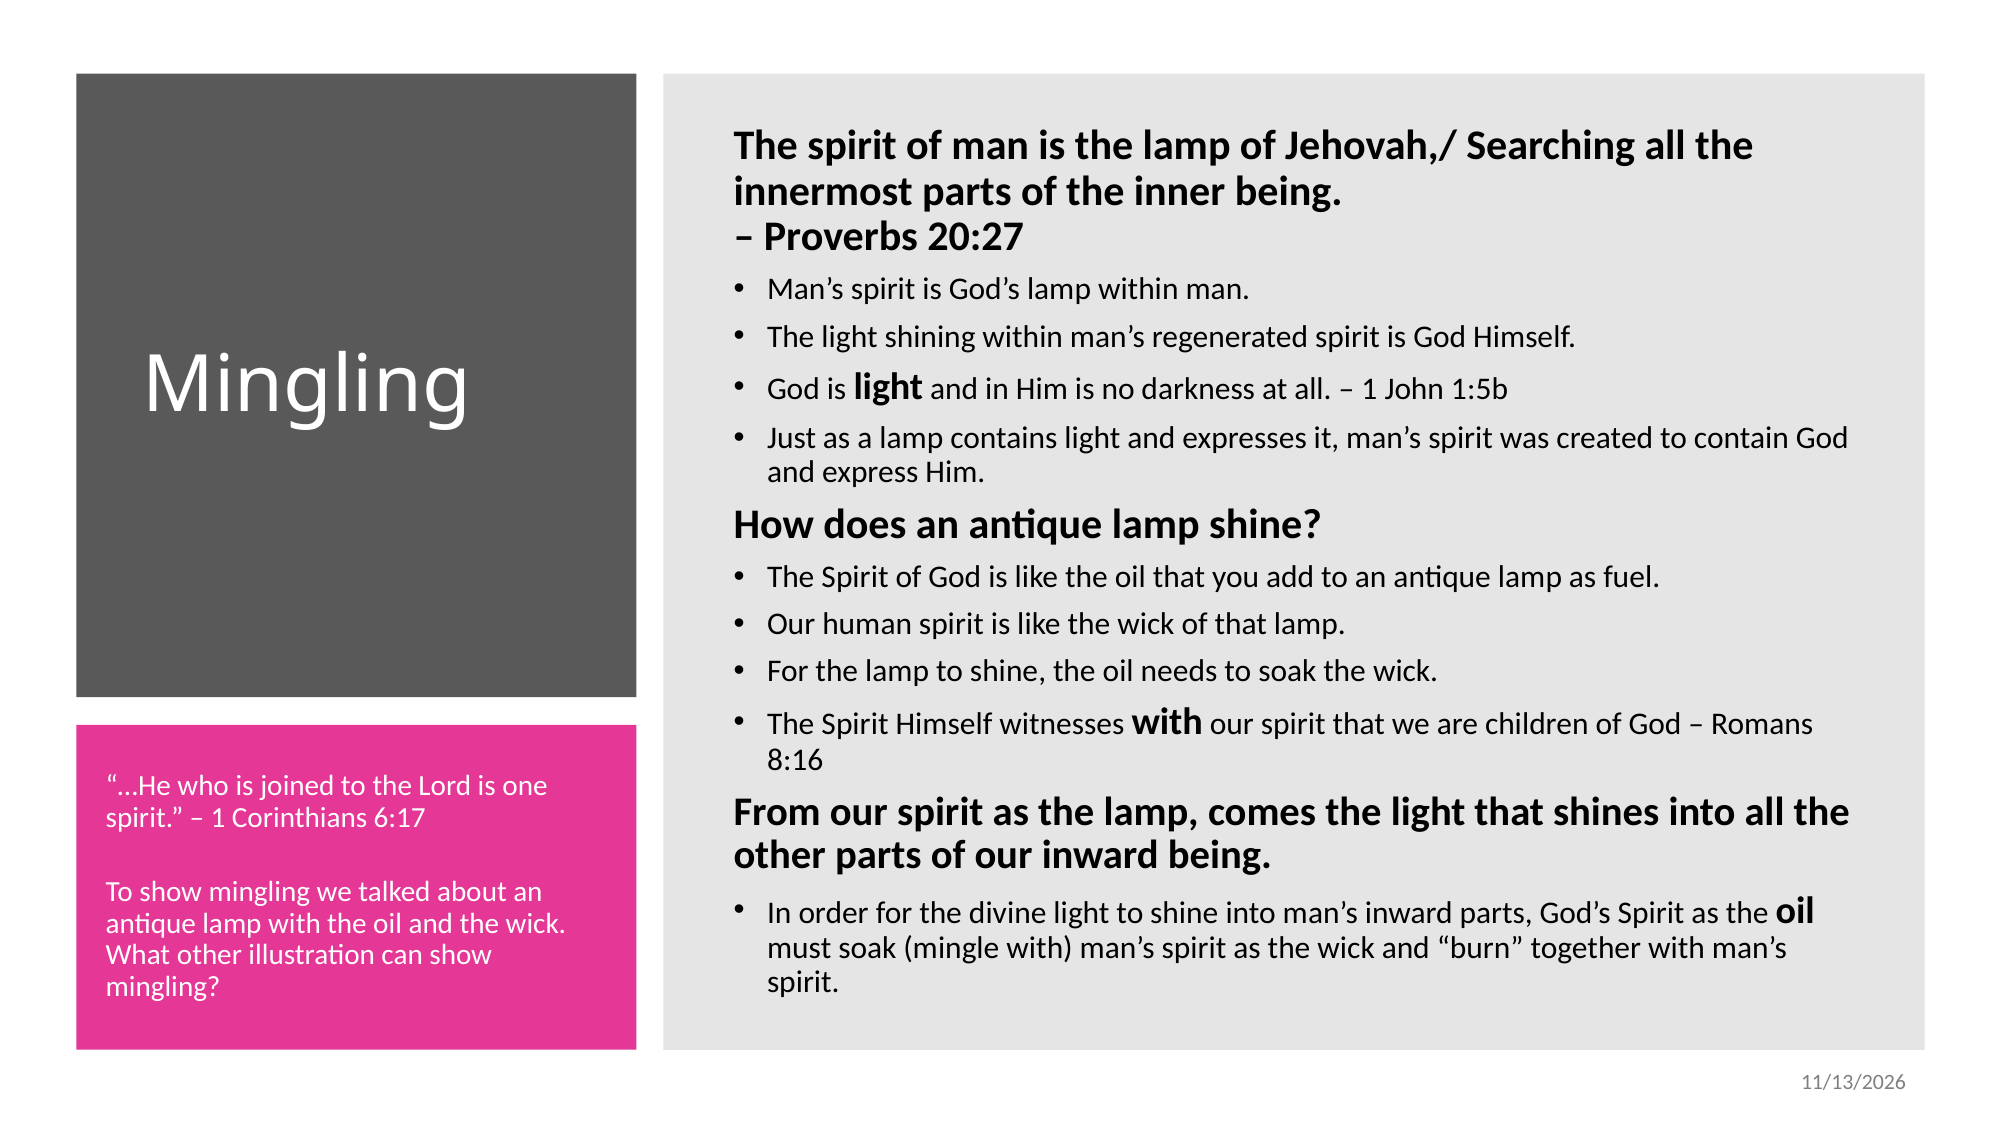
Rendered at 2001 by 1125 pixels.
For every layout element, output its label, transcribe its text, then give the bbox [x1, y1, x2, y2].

text_box [662, 72, 1926, 1051]
footer “…He who is joined to the Lord is one spirit.” – 1 Corinthians 6:17 To show mingling we talked about an antique lamp with the oil and the wick. What other illustration can show mingling? [90, 736, 626, 1037]
text_box [75, 724, 637, 1051]
title Mingling [127, 120, 595, 652]
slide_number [1471, 1051, 1921, 1111]
text_box [75, 72, 637, 698]
list The spirit of man is the lamp of Jehovah,/ Searching all the innermost parts of the inner being. – Proverbs 20:27 Man’s spirit is God’s lamp within man. The light shining within man’s regenerated spirit is God Himself. God is light and in Him is no darkness at all. – 1 John 1:5b Just as a lamp contains light and expresses it, man’s spirit was created to contain God and express Him. How does an antique lamp shine? The Spirit of God is like the oil that you add to an antique lamp as fuel. Our human spirit is like the wick of that lamp. For the lamp to shine, the oil needs to soak the wick. The Spirit Himself witnesses with our spirit that we are children of God – Romans 8:16 From our spirit as the lamp, comes the light that shines into all the other parts of our inward being. In order for the divine light to shine into man’s inward parts, God’s Spirit as the oil must soak (mingle with) man’s spirit as the wick and “burn” together with man’s spirit. [718, 112, 1873, 1011]
